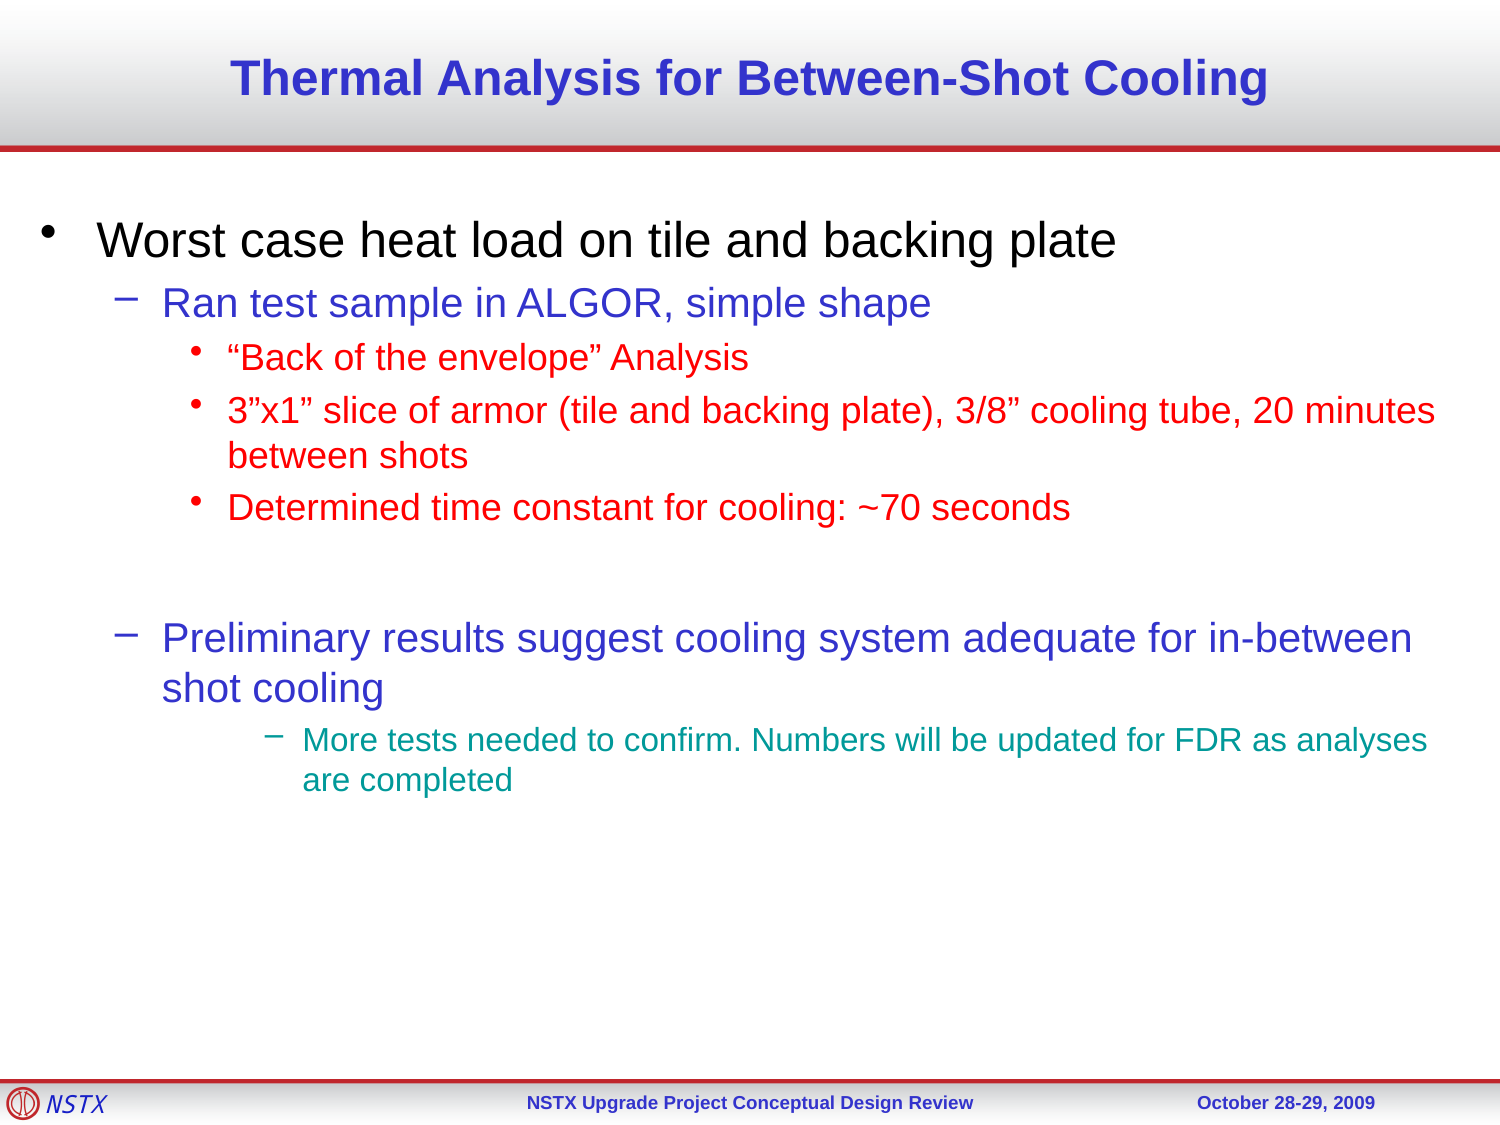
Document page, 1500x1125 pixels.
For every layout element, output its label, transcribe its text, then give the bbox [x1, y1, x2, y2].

picture [0, 1079, 1500, 1125]
list Worst case heat load on tile and backing plate Ran test sample in ALGOR, simple shape “Back of the envelope” Analysis 3”x1” slice of armor (tile and backing plate), 3/8” cooling tube, 20 minutes between shots Determined time constant for cooling: ~70 seconds Preliminary results suggest cooling system adequate for in-between shot cooling More tests needed to confirm. Numbers will be updated for FDR as analyses are completed [24, 199, 1463, 1013]
title Thermal Analysis for Between-Shot Cooling [0, 0, 1500, 151]
